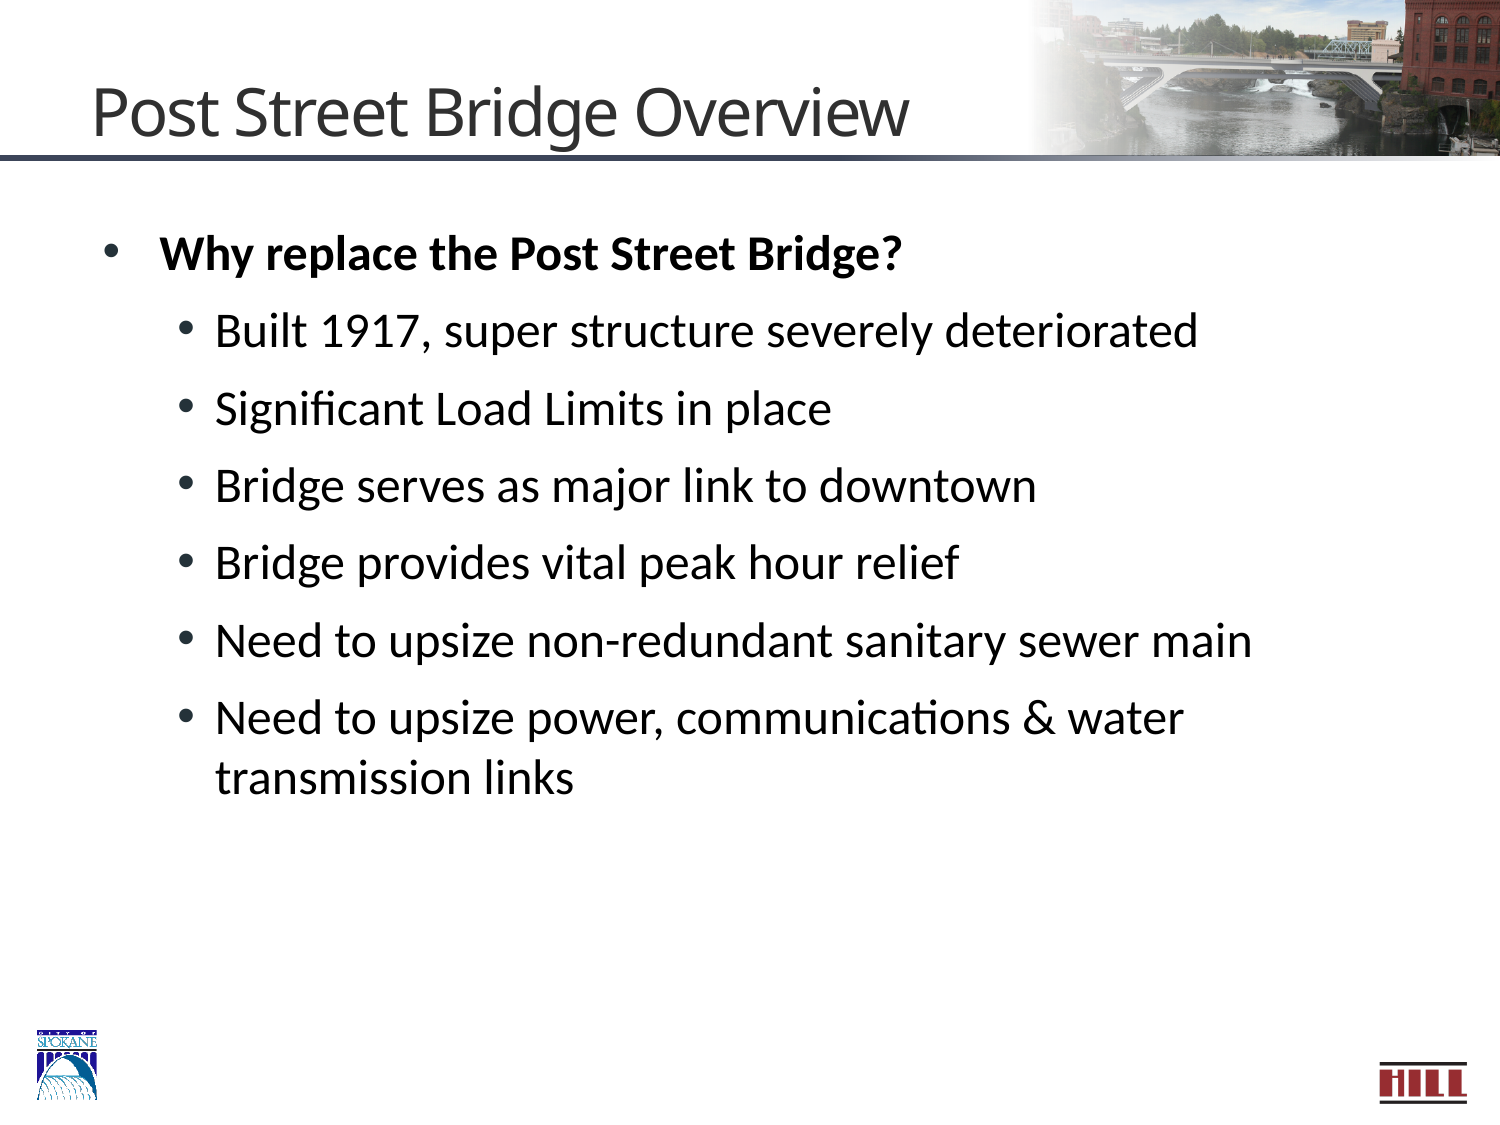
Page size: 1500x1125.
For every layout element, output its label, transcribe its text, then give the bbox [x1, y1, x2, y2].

picture [0, 0, 1500, 156]
picture [1374, 1062, 1475, 1113]
title Post Street Bridge Overview [75, 45, 1325, 175]
picture [37, 1030, 97, 1100]
list Why replace the Post Street Bridge? Built 1917, super structure severely deteriorated Significant Load Limits in place Bridge serves as major link to downtown Bridge provides vital peak hour relief Need to upsize non-redundant sanitary sewer main Need to upsize power, communications & water transmission links [87, 212, 1400, 1050]
